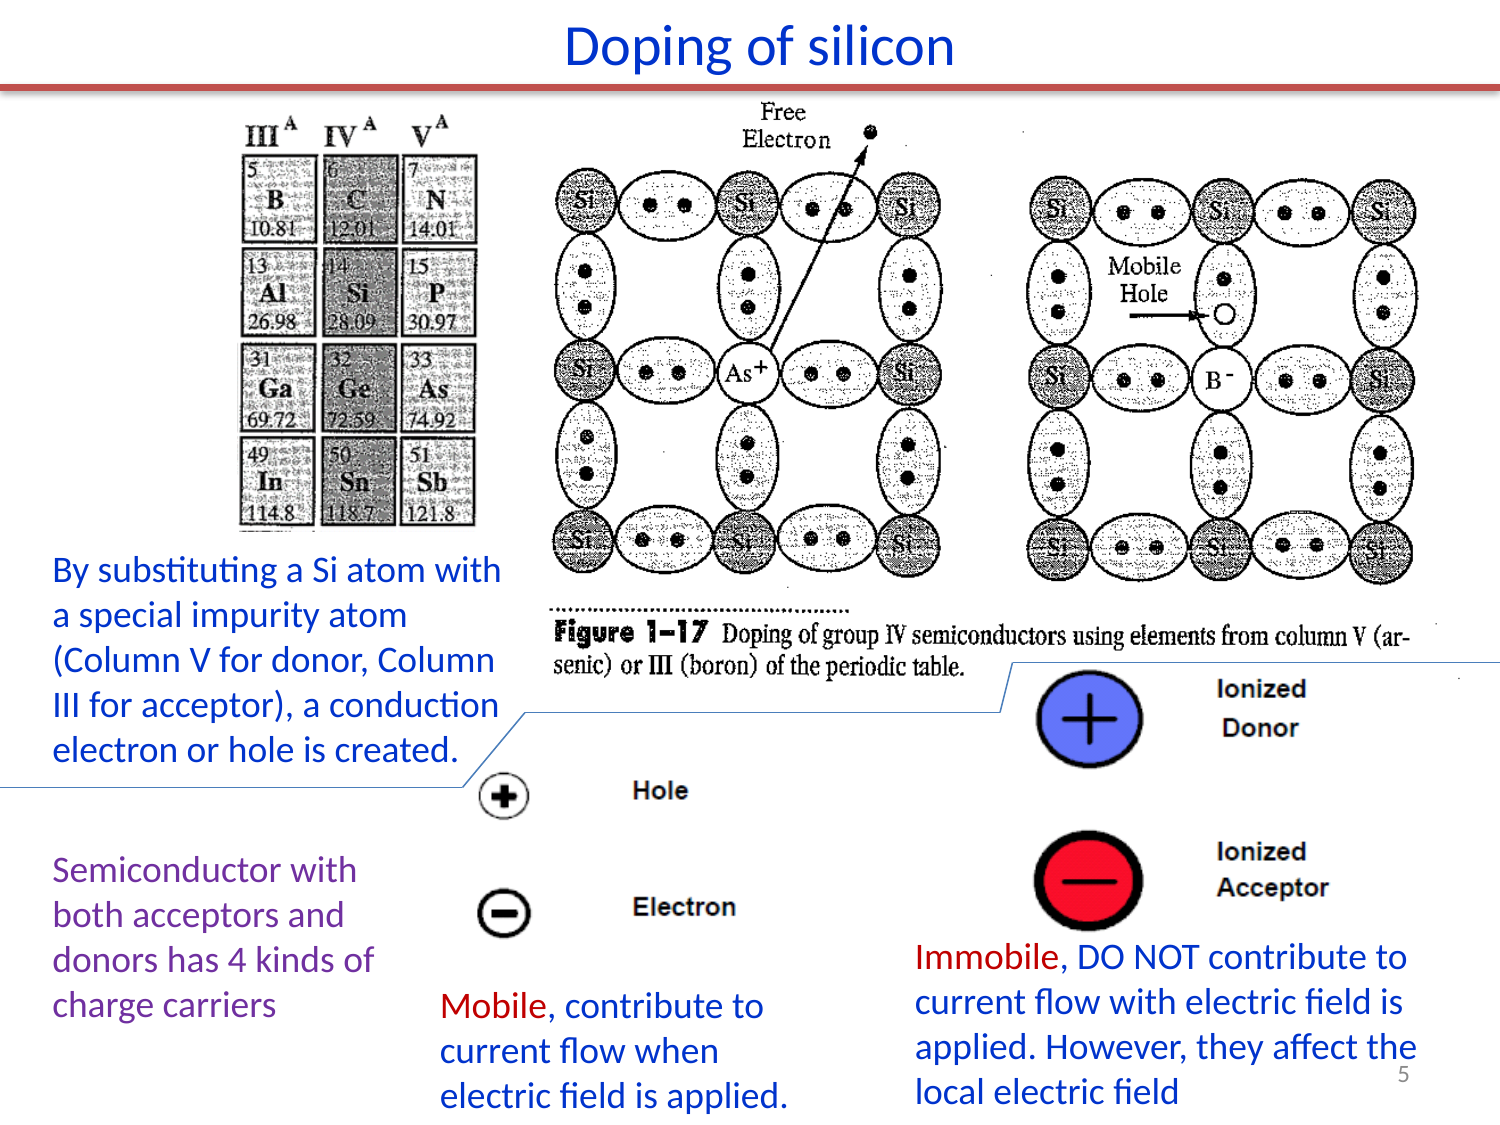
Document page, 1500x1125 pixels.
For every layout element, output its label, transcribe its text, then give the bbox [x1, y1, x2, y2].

picture [237, 112, 480, 532]
text_box Doping of silicon [549, 0, 975, 84]
text_box By substituting a Si atom with a special impurity atom (Column V for donor, Column III for acceptor), a conduction electron or hole is created. [37, 537, 507, 659]
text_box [37, 797, 1463, 1125]
picture [512, 88, 1463, 662]
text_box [0, 662, 1500, 788]
